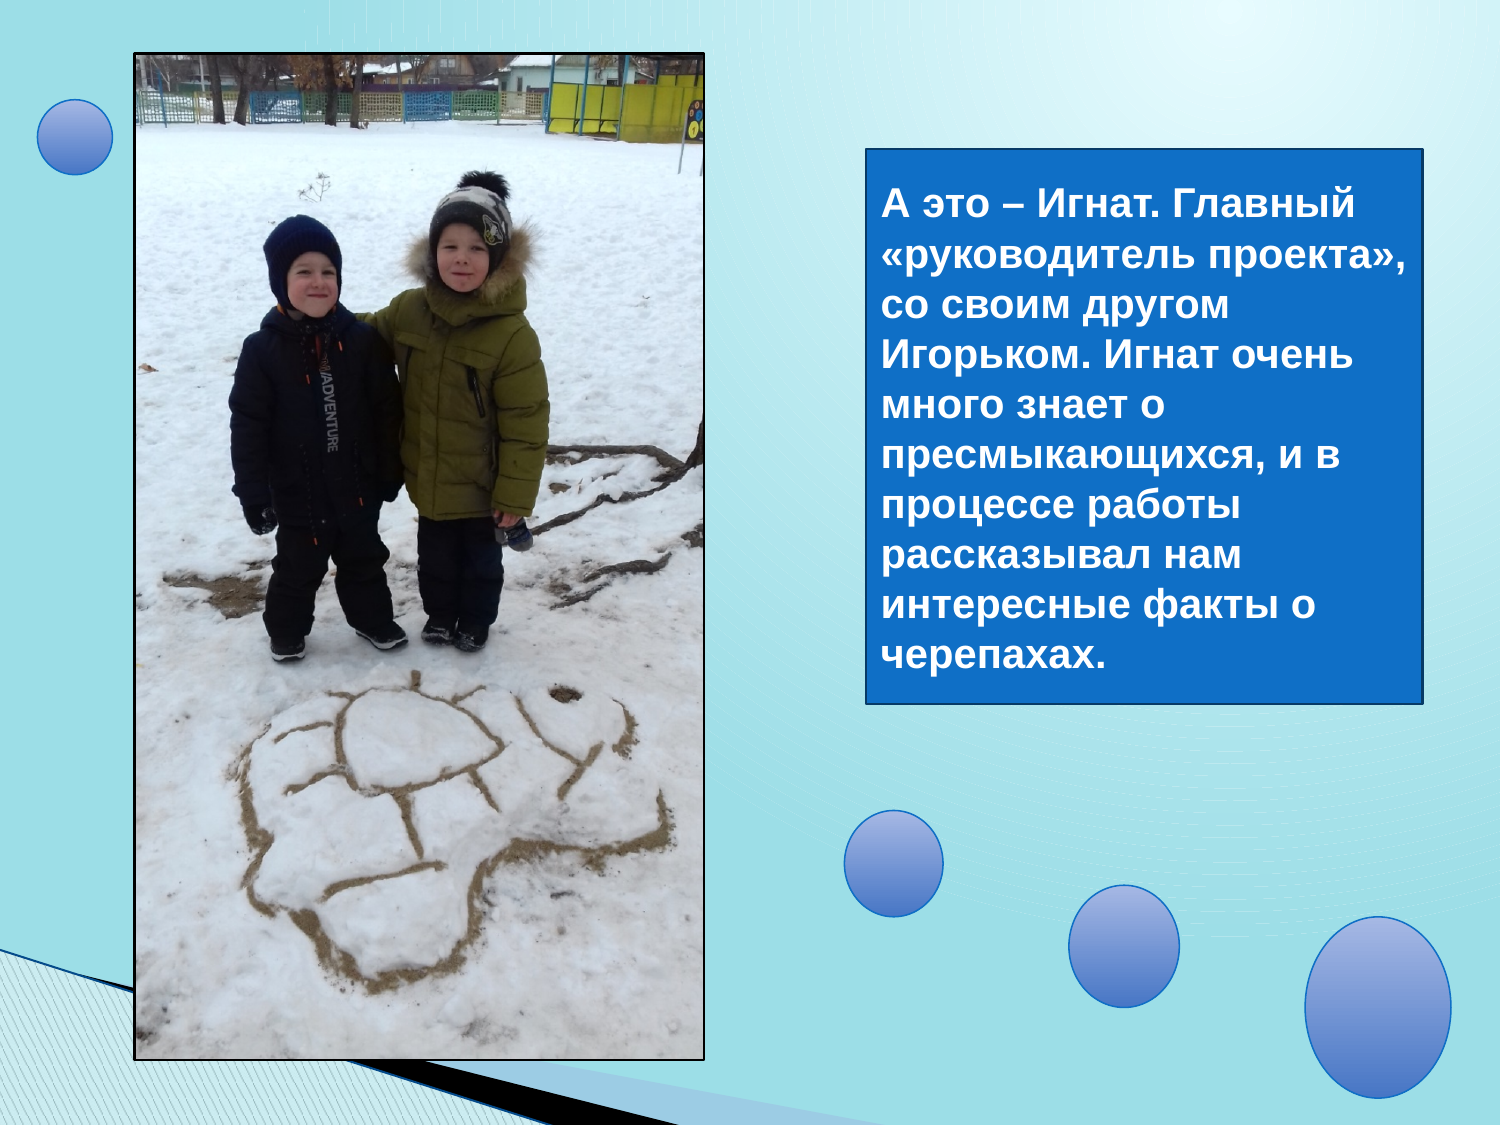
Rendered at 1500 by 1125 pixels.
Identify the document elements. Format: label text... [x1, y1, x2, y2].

title А это – Игнат. Главный «руководитель проекта», со своим другом Игорьком. Игнат очень много знает о пресмыкающихся, и в процессе работы рассказывал нам интересные факты о черепахах. [865, 148, 1424, 705]
text_box [1068, 884, 1181, 1009]
picture [136, 841, 703, 1058]
text_box [843, 824, 944, 918]
picture [136, 56, 703, 272]
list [0, 272, 922, 841]
text_box [36, 98, 114, 176]
text_box [1304, 916, 1452, 1099]
